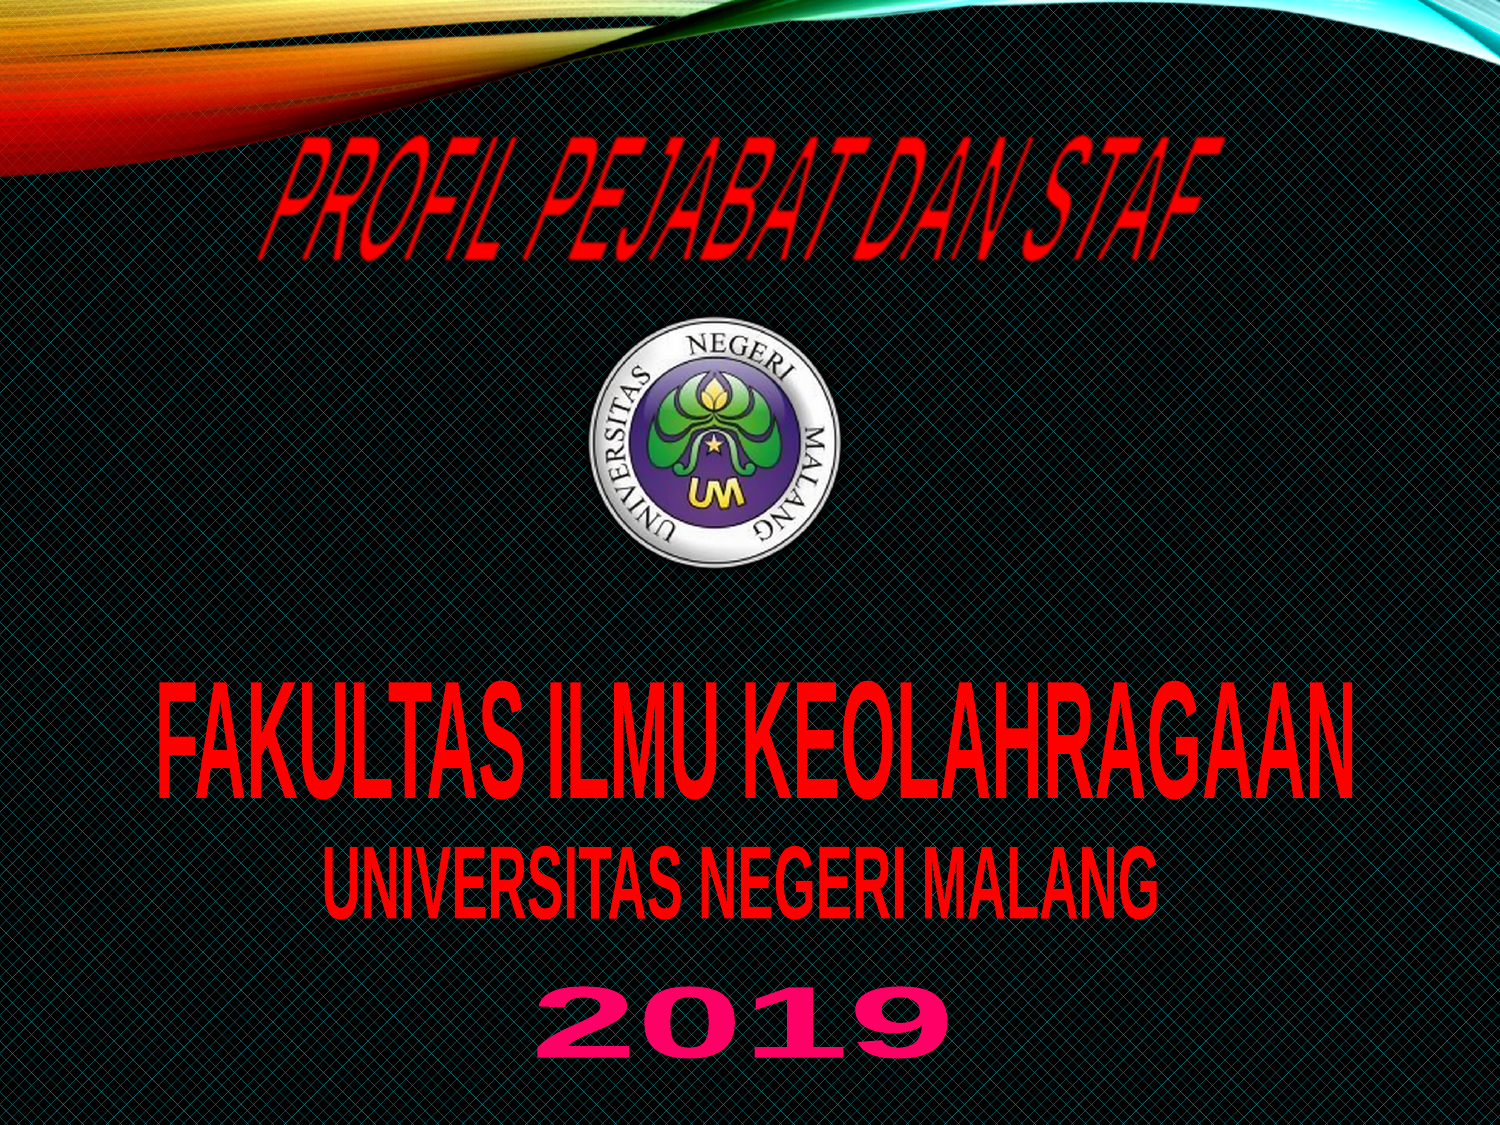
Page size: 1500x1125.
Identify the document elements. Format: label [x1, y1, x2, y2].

picture [0, 0, 1500, 178]
picture [572, 302, 855, 584]
